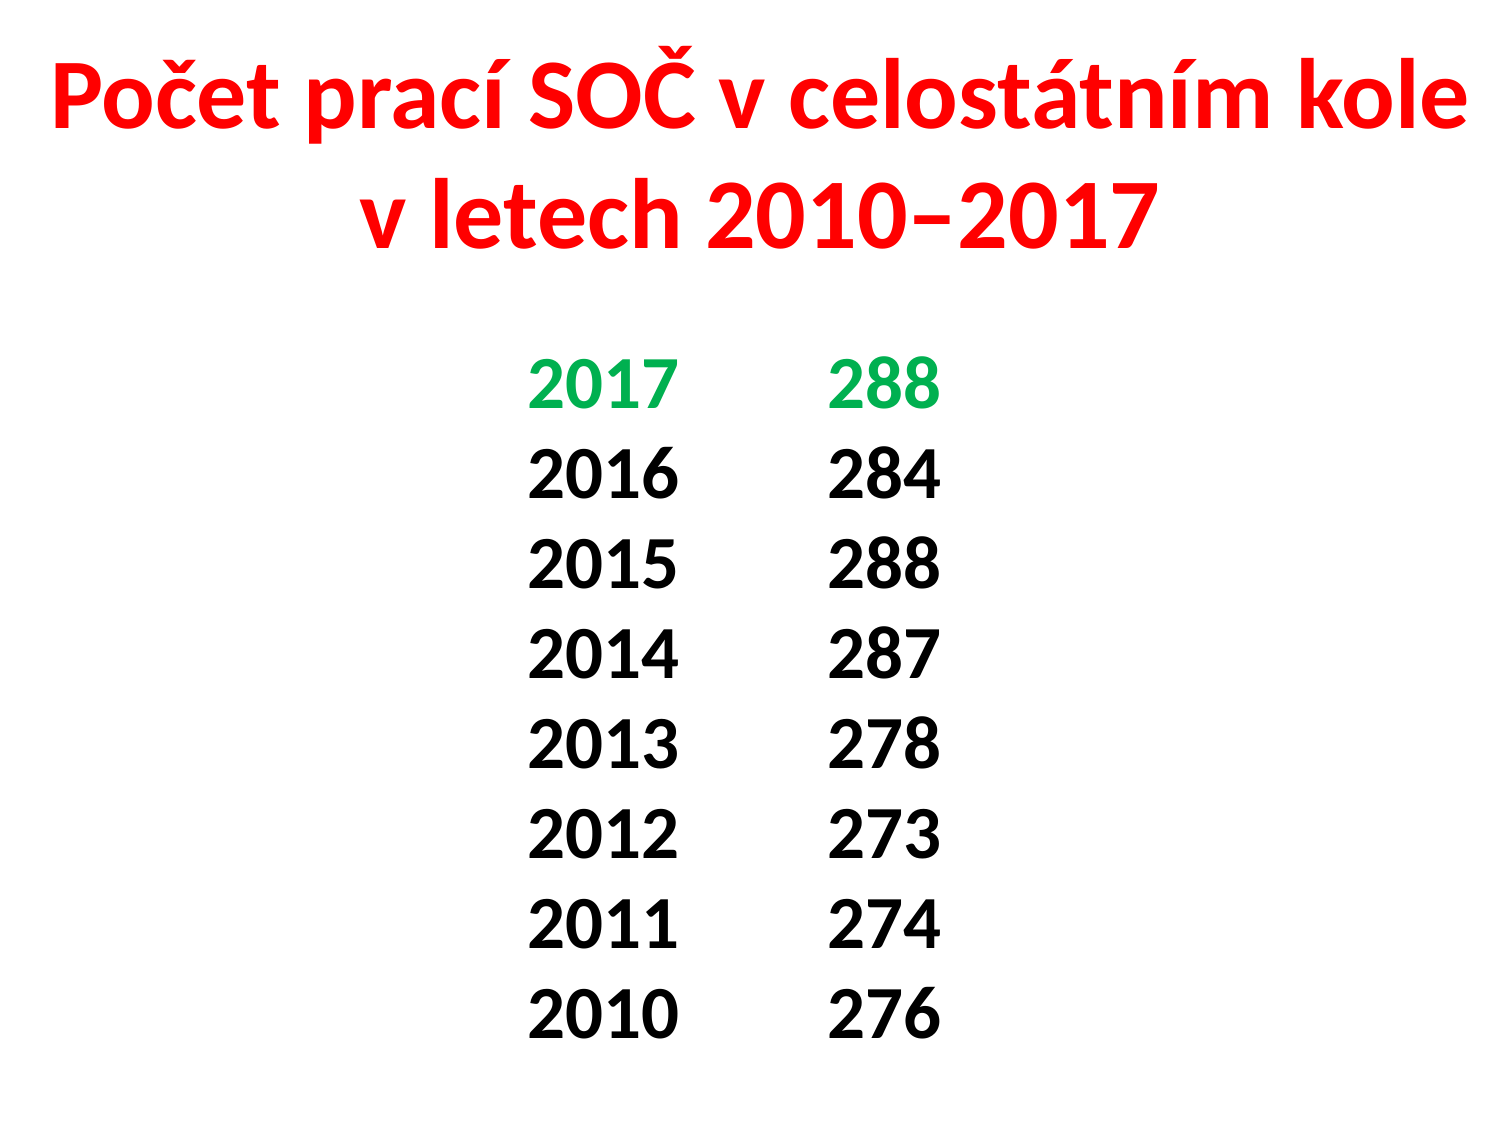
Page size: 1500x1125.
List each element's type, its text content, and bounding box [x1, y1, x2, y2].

text_box 2017 288 2016 284 2015 288 2014 287 2013 278 2012 273 2011 274 2010 276 [512, 326, 1009, 1061]
text_box Počet prací SOČ v celostátním kole v letech 2010–2017 [35, 21, 1486, 276]
